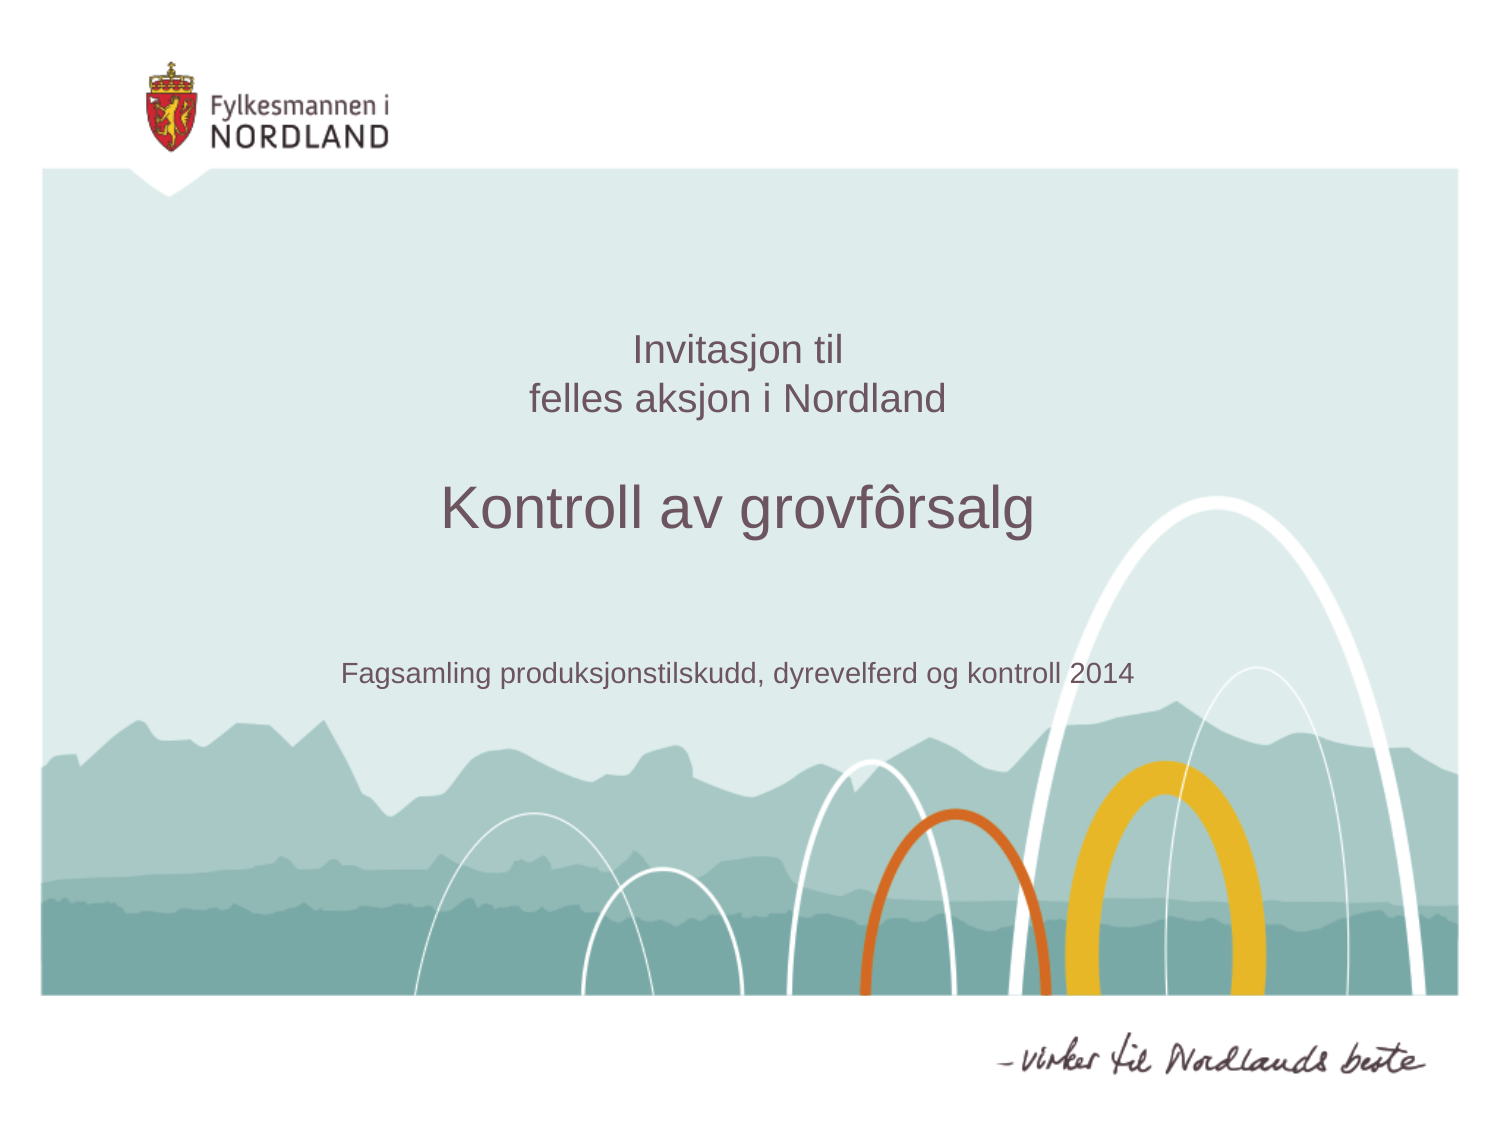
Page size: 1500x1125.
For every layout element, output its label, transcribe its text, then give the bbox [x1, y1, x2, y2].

picture [0, 0, 1500, 1125]
title Invitasjon til felles aksjon i Nordland Kontroll av grovfôrsalg [224, 315, 1252, 647]
subtitle Fagsamling produksjonstilskudd, dyrevelferd og kontroll 2014 [224, 647, 1252, 698]
